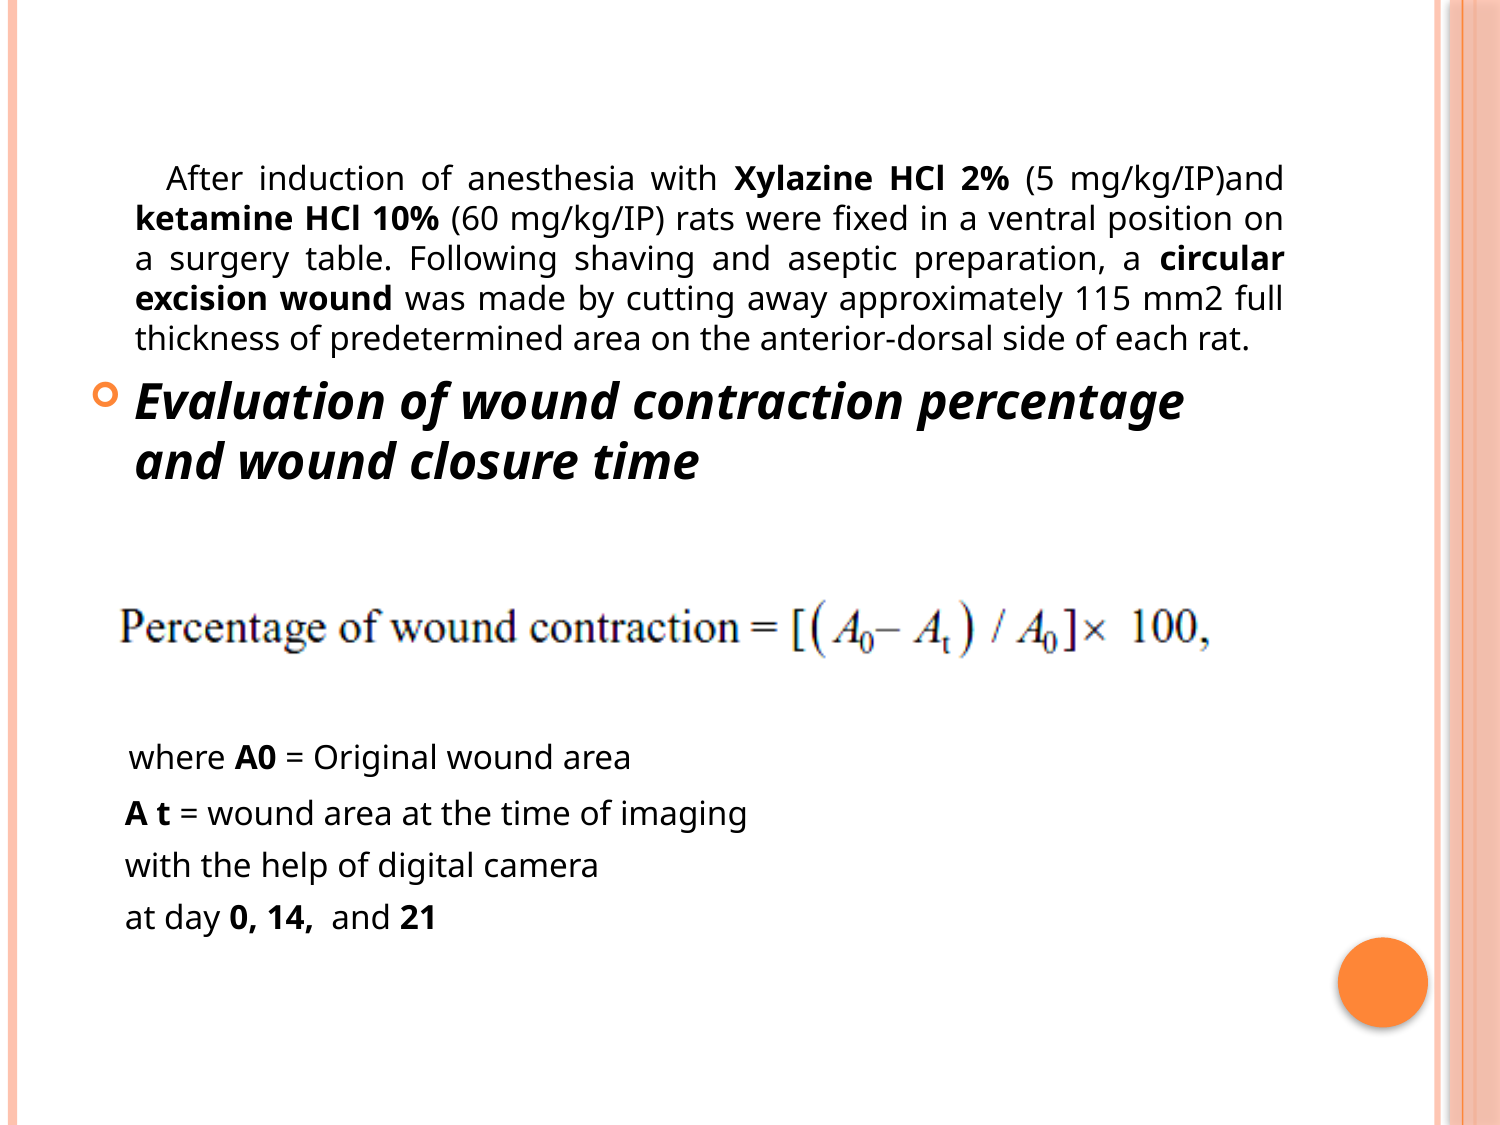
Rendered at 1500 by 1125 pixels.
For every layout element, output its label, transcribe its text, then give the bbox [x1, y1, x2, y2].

picture [111, 574, 1218, 663]
list After induction of anesthesia with Xylazine HCl 2% (5 mg/kg/IP)and ketamine HCl 10% (60 mg/kg/IP) rats were fixed in a ventral position on a surgery table. Following shaving and aseptic preparation, a circular excision wound was made by cutting away approximately 115 mm2 full thickness of predetermined area on the anterior-dorsal side of each rat. Evaluation of wound contraction percentage and wound closure time where A0 = Original wound area A t = wound area at the time of imaging with the help of digital camera at day 0, 14, and 21 [75, 149, 1300, 1062]
